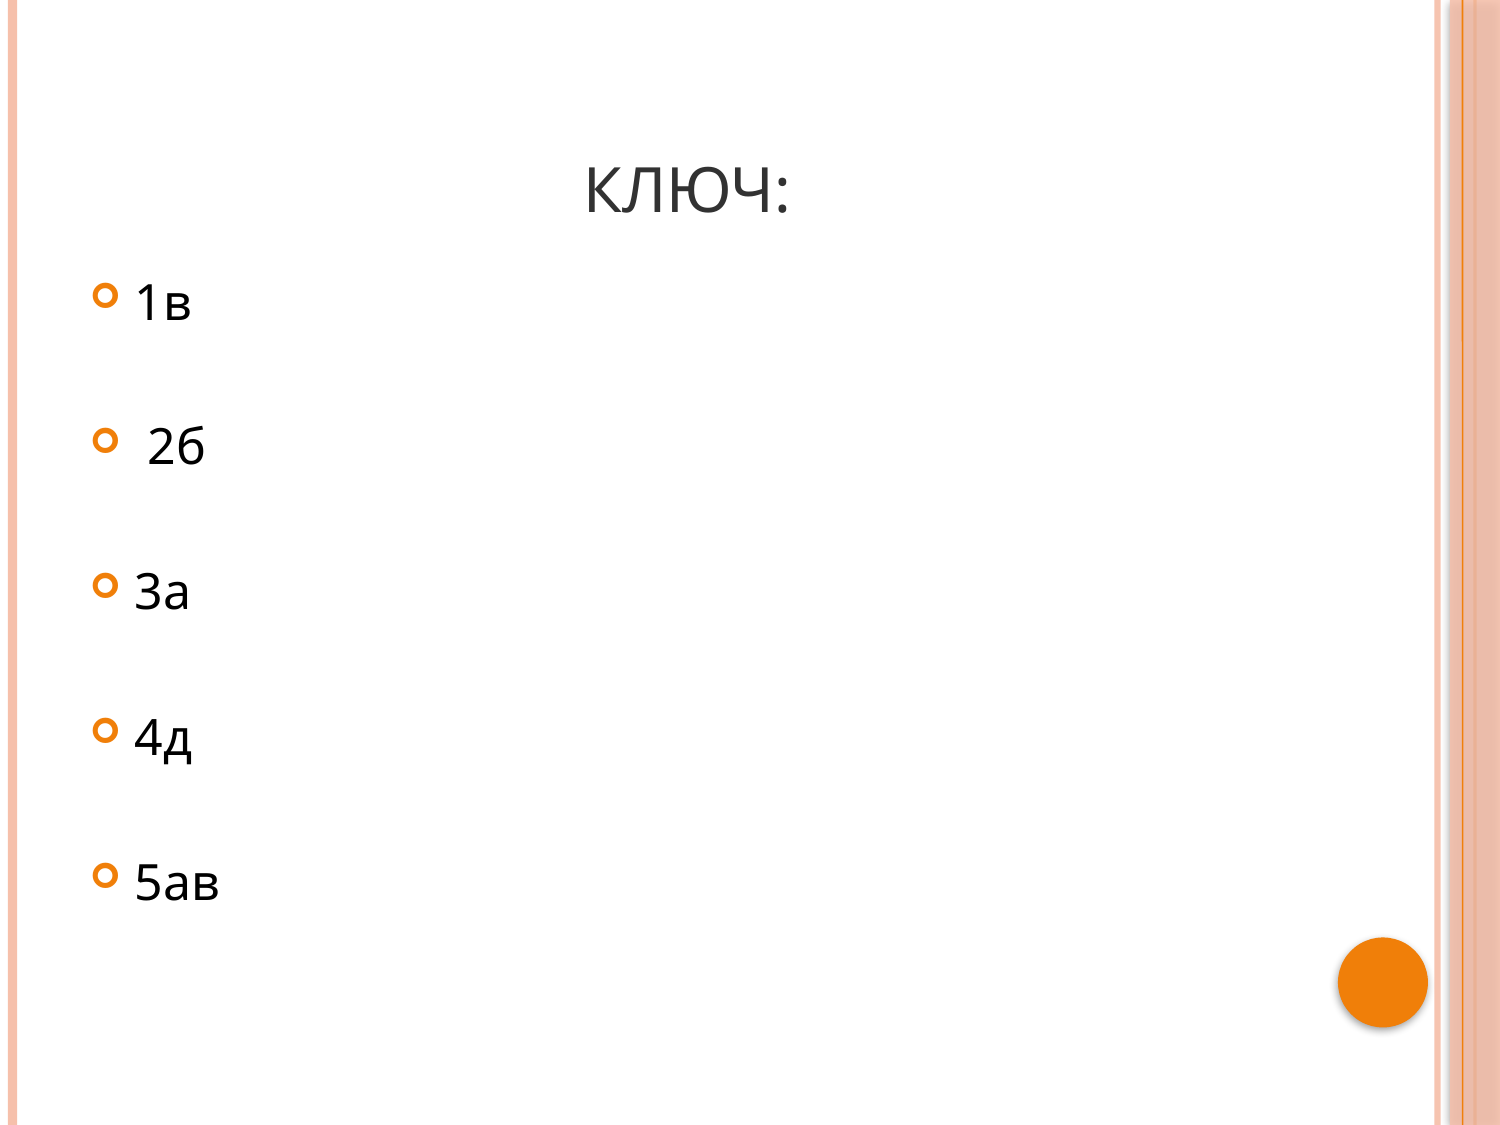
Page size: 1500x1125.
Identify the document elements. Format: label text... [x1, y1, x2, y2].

list 1в 2б 3а 4д 5ав [75, 262, 1300, 1062]
title Ключ: [75, 45, 1300, 233]
